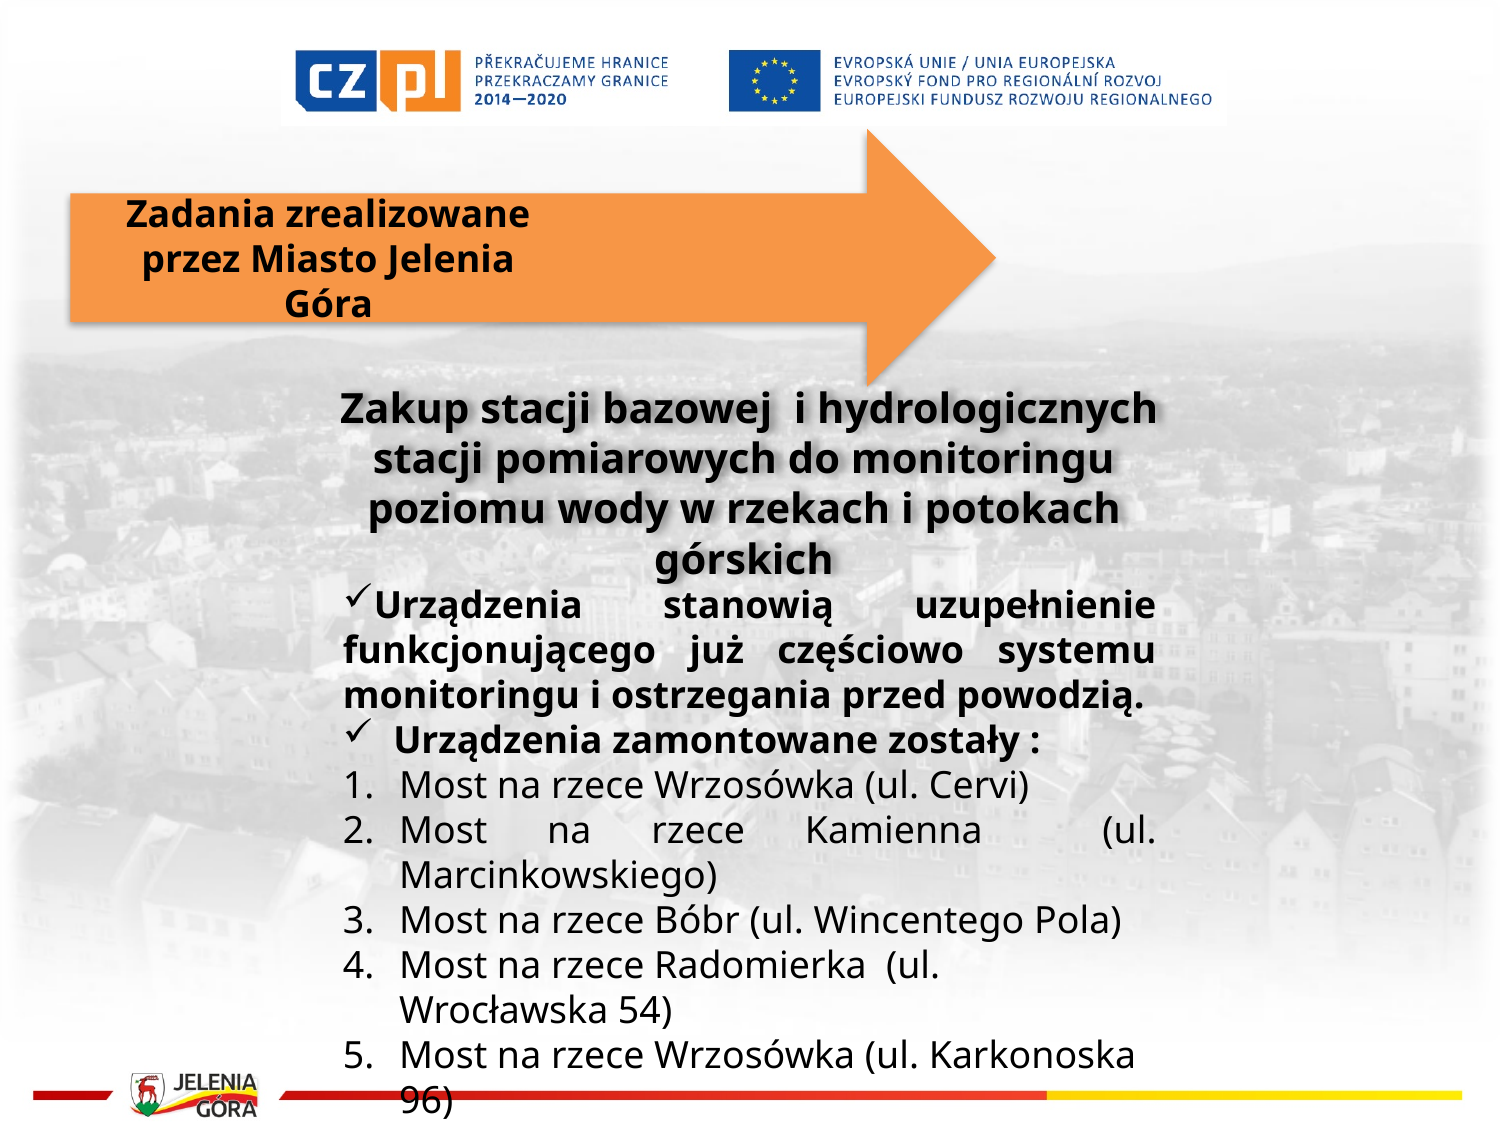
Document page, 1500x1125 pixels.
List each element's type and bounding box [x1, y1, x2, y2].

text_box [70, 128, 997, 387]
picture [0, 0, 1500, 1125]
